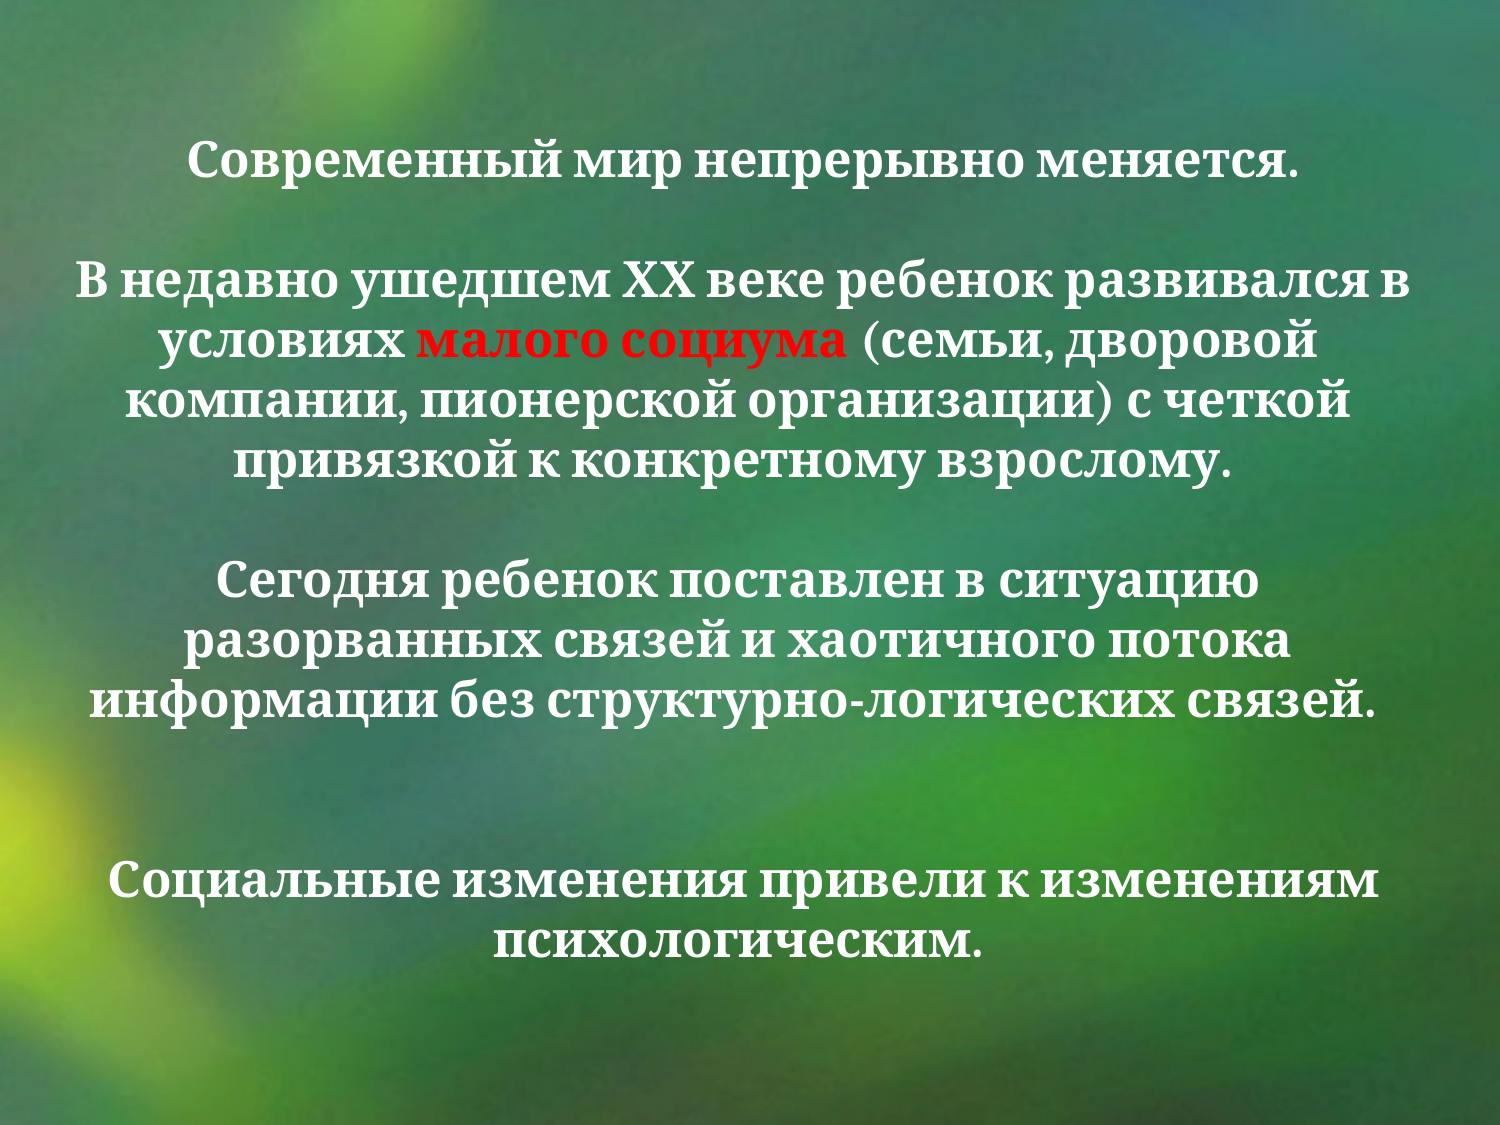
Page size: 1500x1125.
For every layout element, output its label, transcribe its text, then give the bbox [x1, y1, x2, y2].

picture [0, 0, 1500, 1125]
text_box Современный мир непрерывно меняется. В недавно ушедшем ХХ веке ребенок развивался в условиях малого социума (семьи, дворовой компании, пионерской организации) с четкой привязкой к конкретному взрослому. Сегодня ребенок поставлен в ситуацию разорванных связей и хаотичного потока информации без структурно-логических связей. Социальные изменения привели к изменениям психологическим. [46, 70, 1430, 976]
